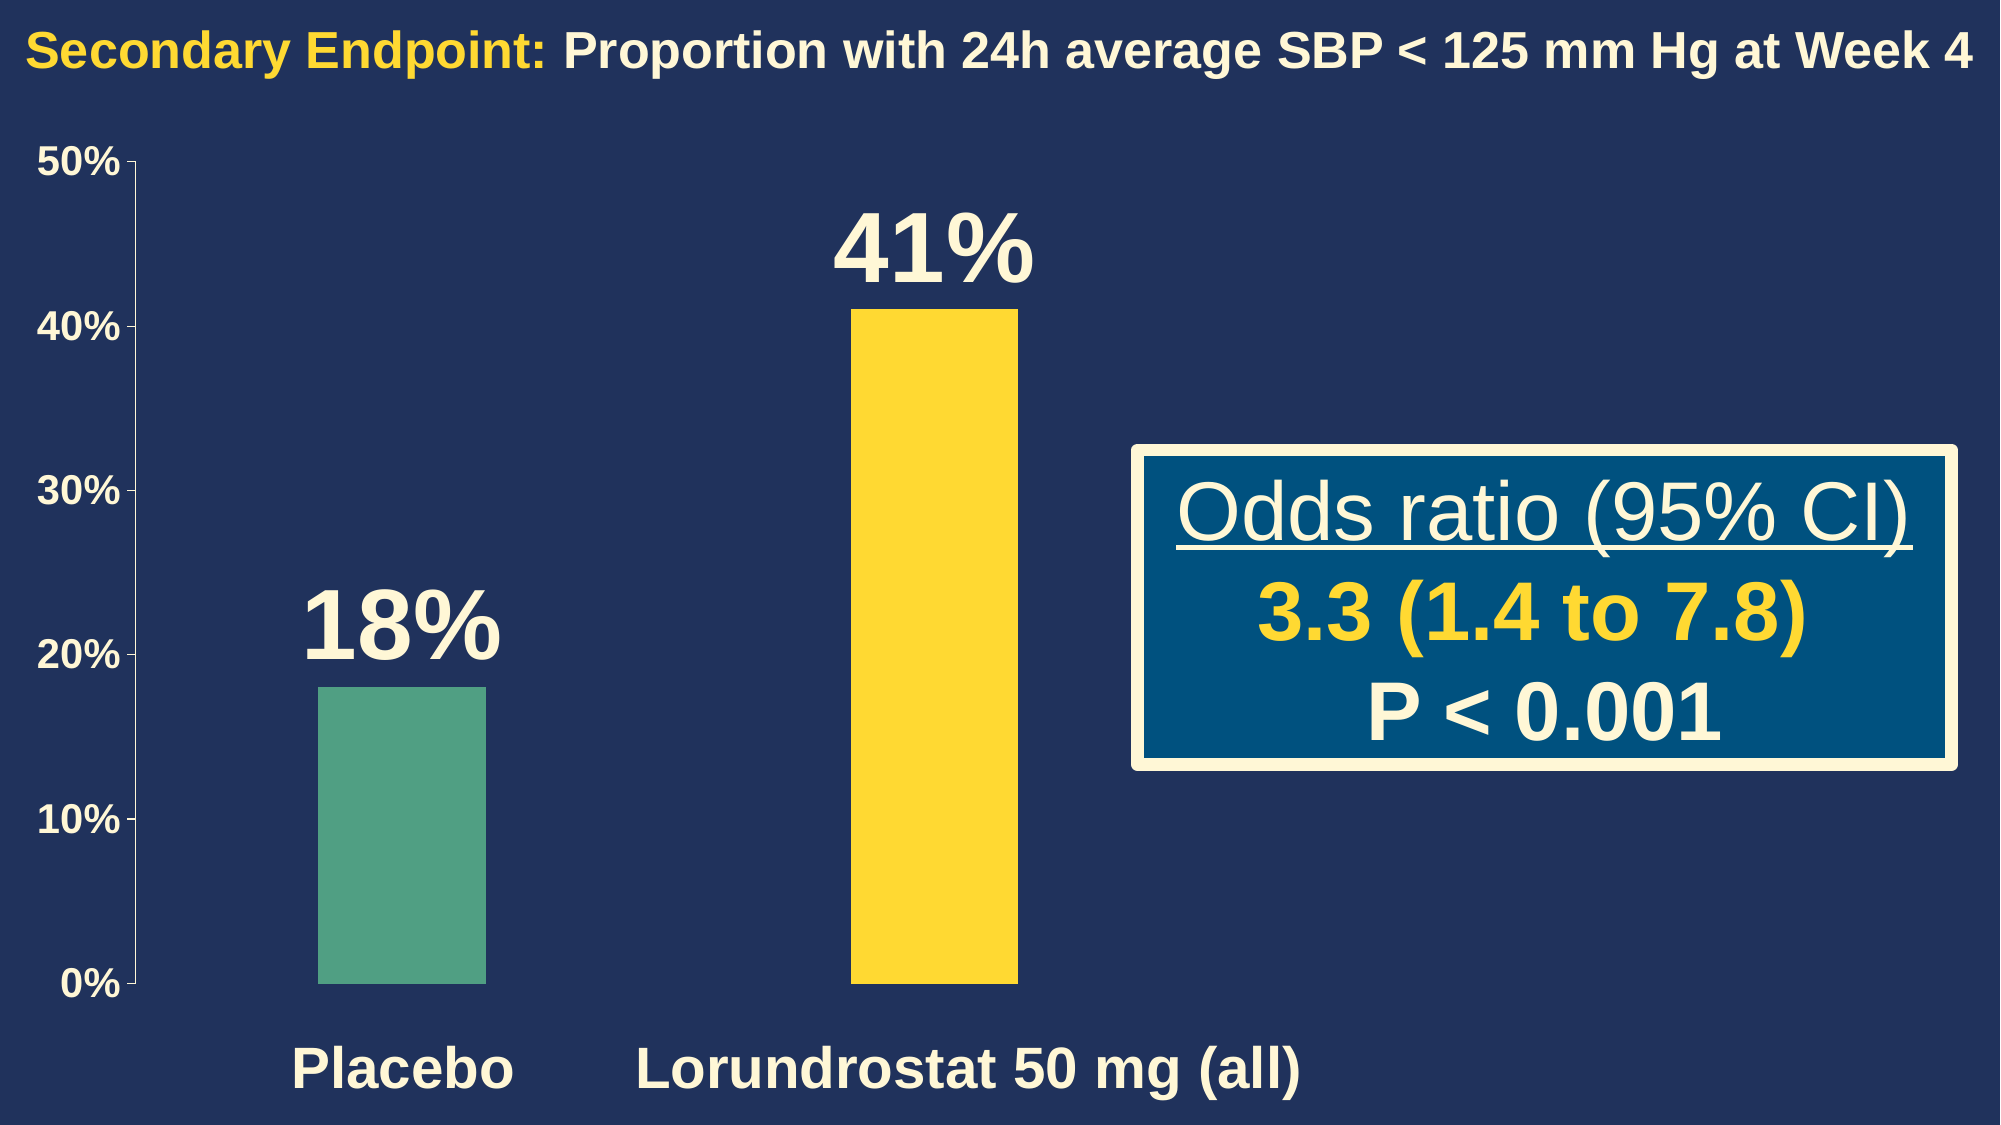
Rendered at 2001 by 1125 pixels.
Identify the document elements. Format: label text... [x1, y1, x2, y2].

text_box Lorundrostat 50 mg (all) [620, 1022, 1318, 1108]
chart [12, 120, 1225, 1025]
text_box Odds ratio (95% CI) 3.3 (1.4 to 7.8) P < 0.001 [1225, 450, 1952, 765]
title Secondary Endpoint: Proportion with 24h average SBP < 125 mm Hg at Week 4 [0, 4, 2000, 100]
text_box Placebo [276, 1025, 530, 1108]
